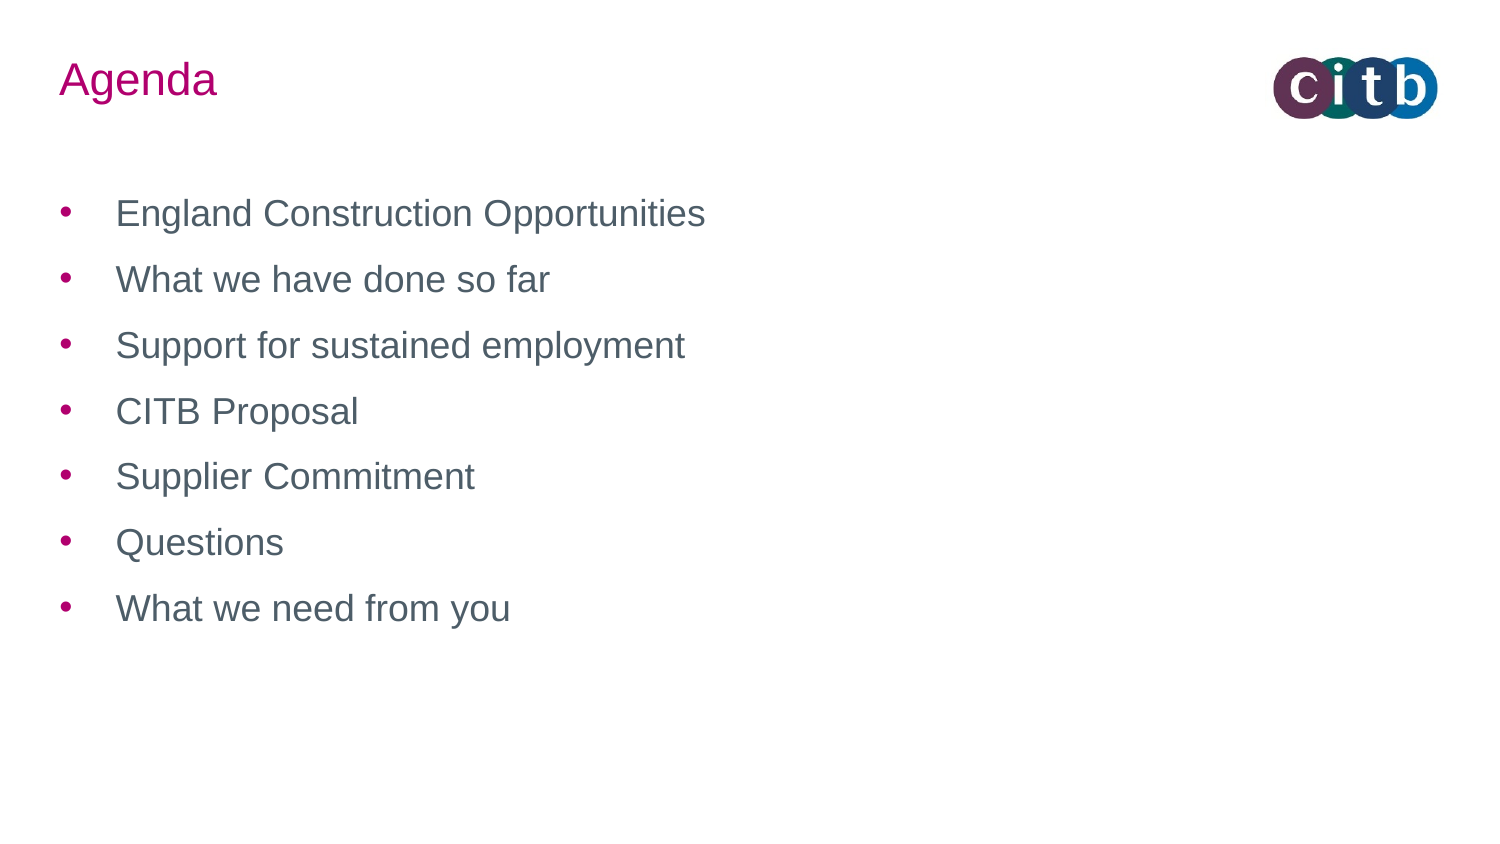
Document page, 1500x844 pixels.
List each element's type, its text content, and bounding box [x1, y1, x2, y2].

title Agenda [44, 48, 1436, 111]
list England Construction Opportunities What we have done so far Support for sustained employment CITB Proposal Supplier Commitment Questions What we need from you [44, 181, 1205, 759]
picture [1265, 48, 1447, 119]
